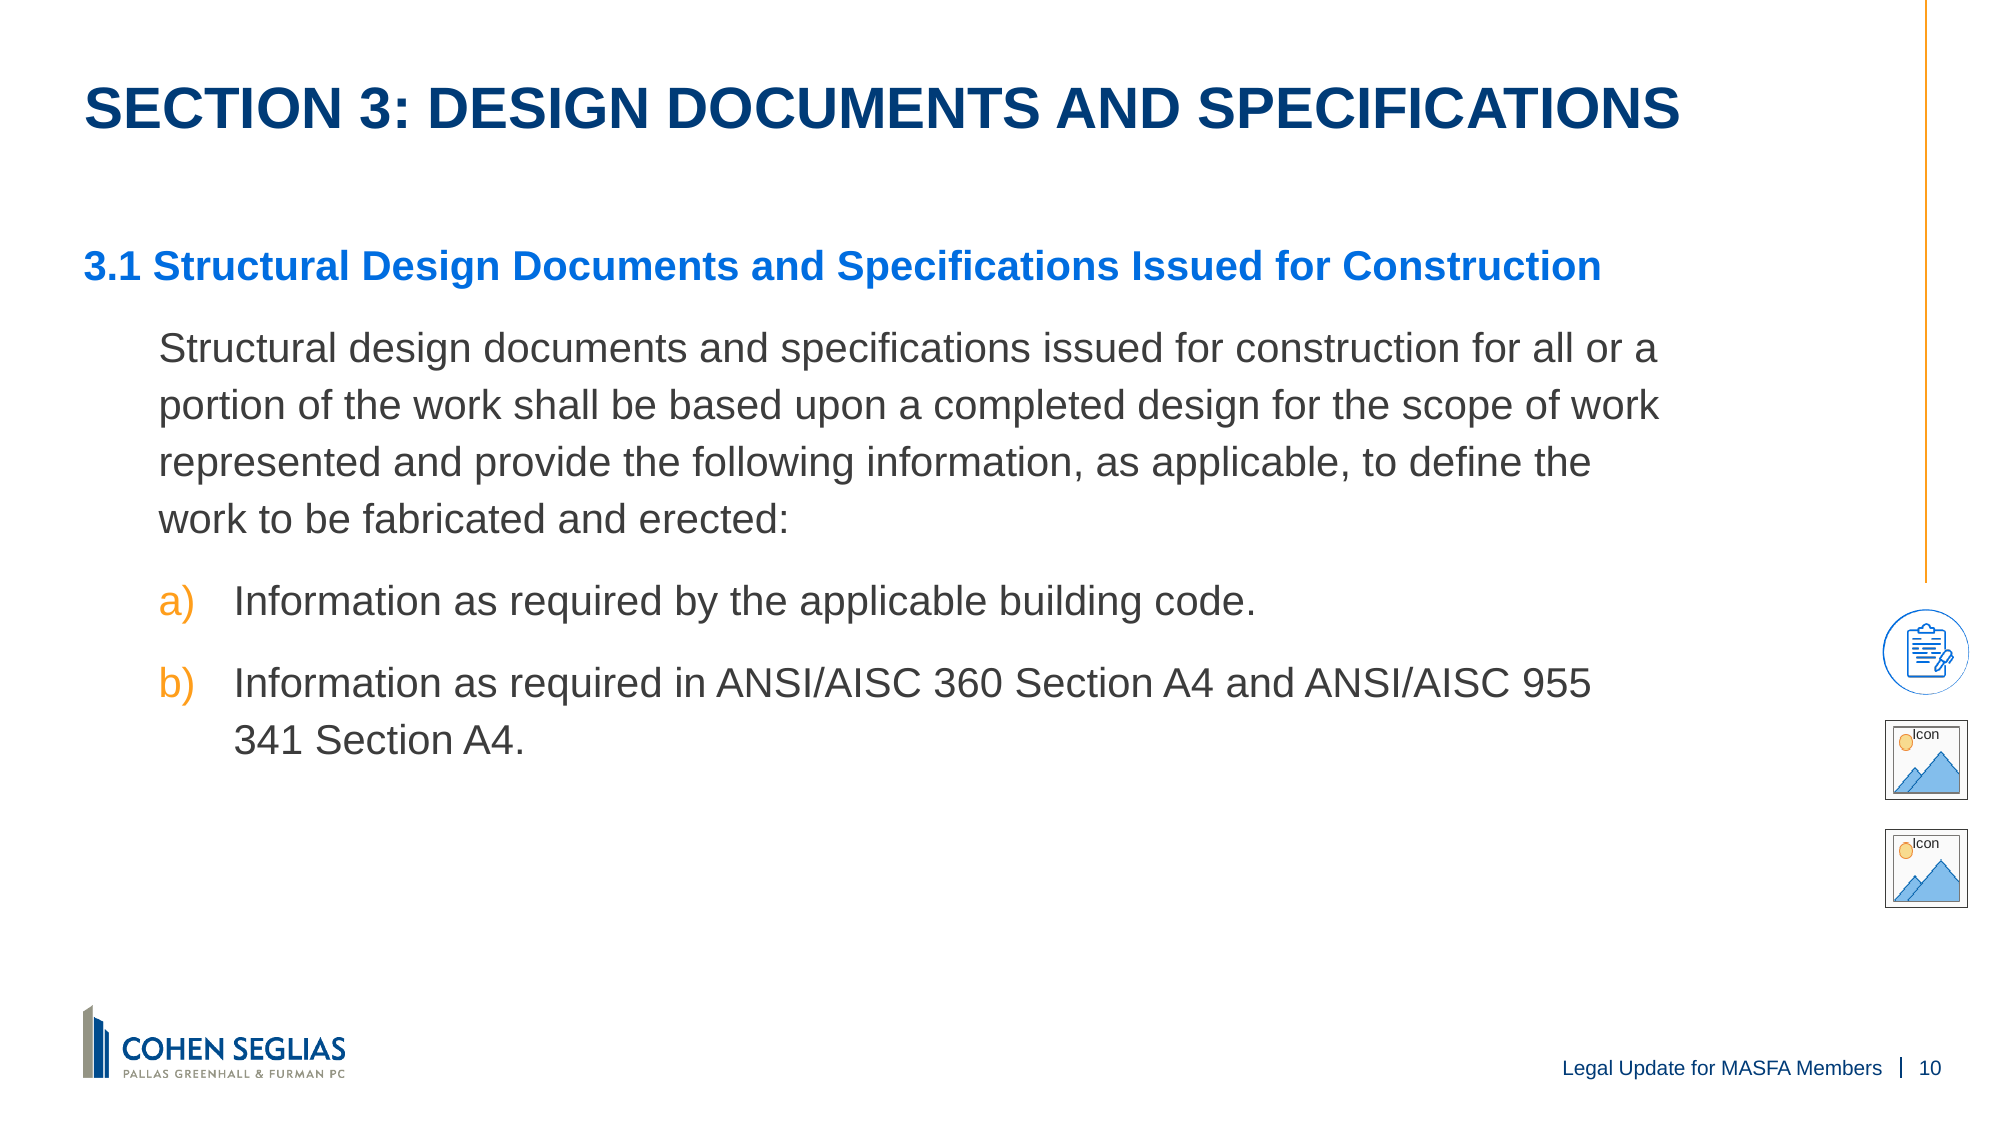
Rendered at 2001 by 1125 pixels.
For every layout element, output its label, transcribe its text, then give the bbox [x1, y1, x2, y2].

title Section 3: Design Documents and Specifications [85, 78, 1809, 178]
picture [1882, 717, 1970, 804]
slide_number 10 [1918, 1037, 1987, 1098]
list 3.1 Structural Design Documents and Specifications Issued for Construction Structural design documents and specifications issued for construction for all or a portion of the work shall be based upon a completed design for the scope of work represented and provide the following information, as applicable, to define the work to be fabricated and erected: Information as required by the applicable building code. Information as required in ANSI/AISC 360 Section A4 and ANSI/AISC 955 341 Section A4. [83, 231, 1672, 983]
footer Legal Update for MASFA Members [951, 1037, 1883, 1098]
picture [1882, 826, 1970, 912]
picture [83, 1005, 345, 1078]
picture [1882, 609, 1970, 695]
